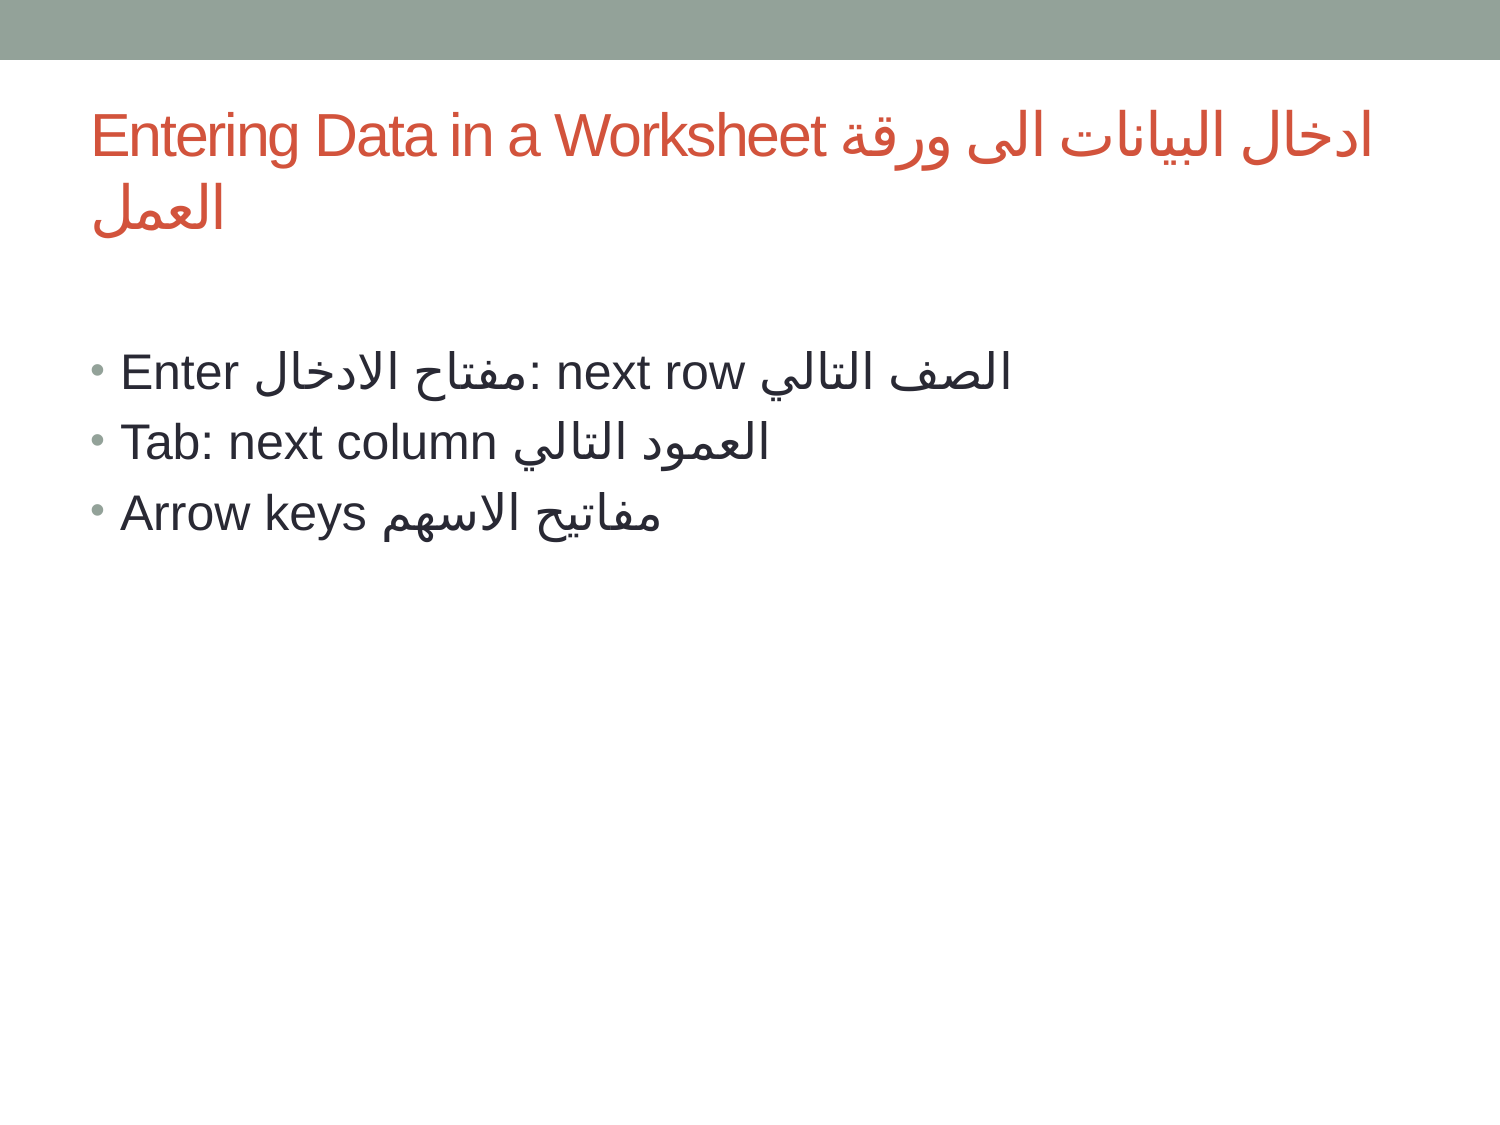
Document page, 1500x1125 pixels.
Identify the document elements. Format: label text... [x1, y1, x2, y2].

title Entering Data in a Worksheet ادخال البيانات الى ورقة العمل [75, 87, 1425, 250]
list Enter مفتاح الادخال: next row الصف التالي Tab: next column العمود التالي Arrow keys مفاتيح الاسهم [75, 262, 1425, 1063]
